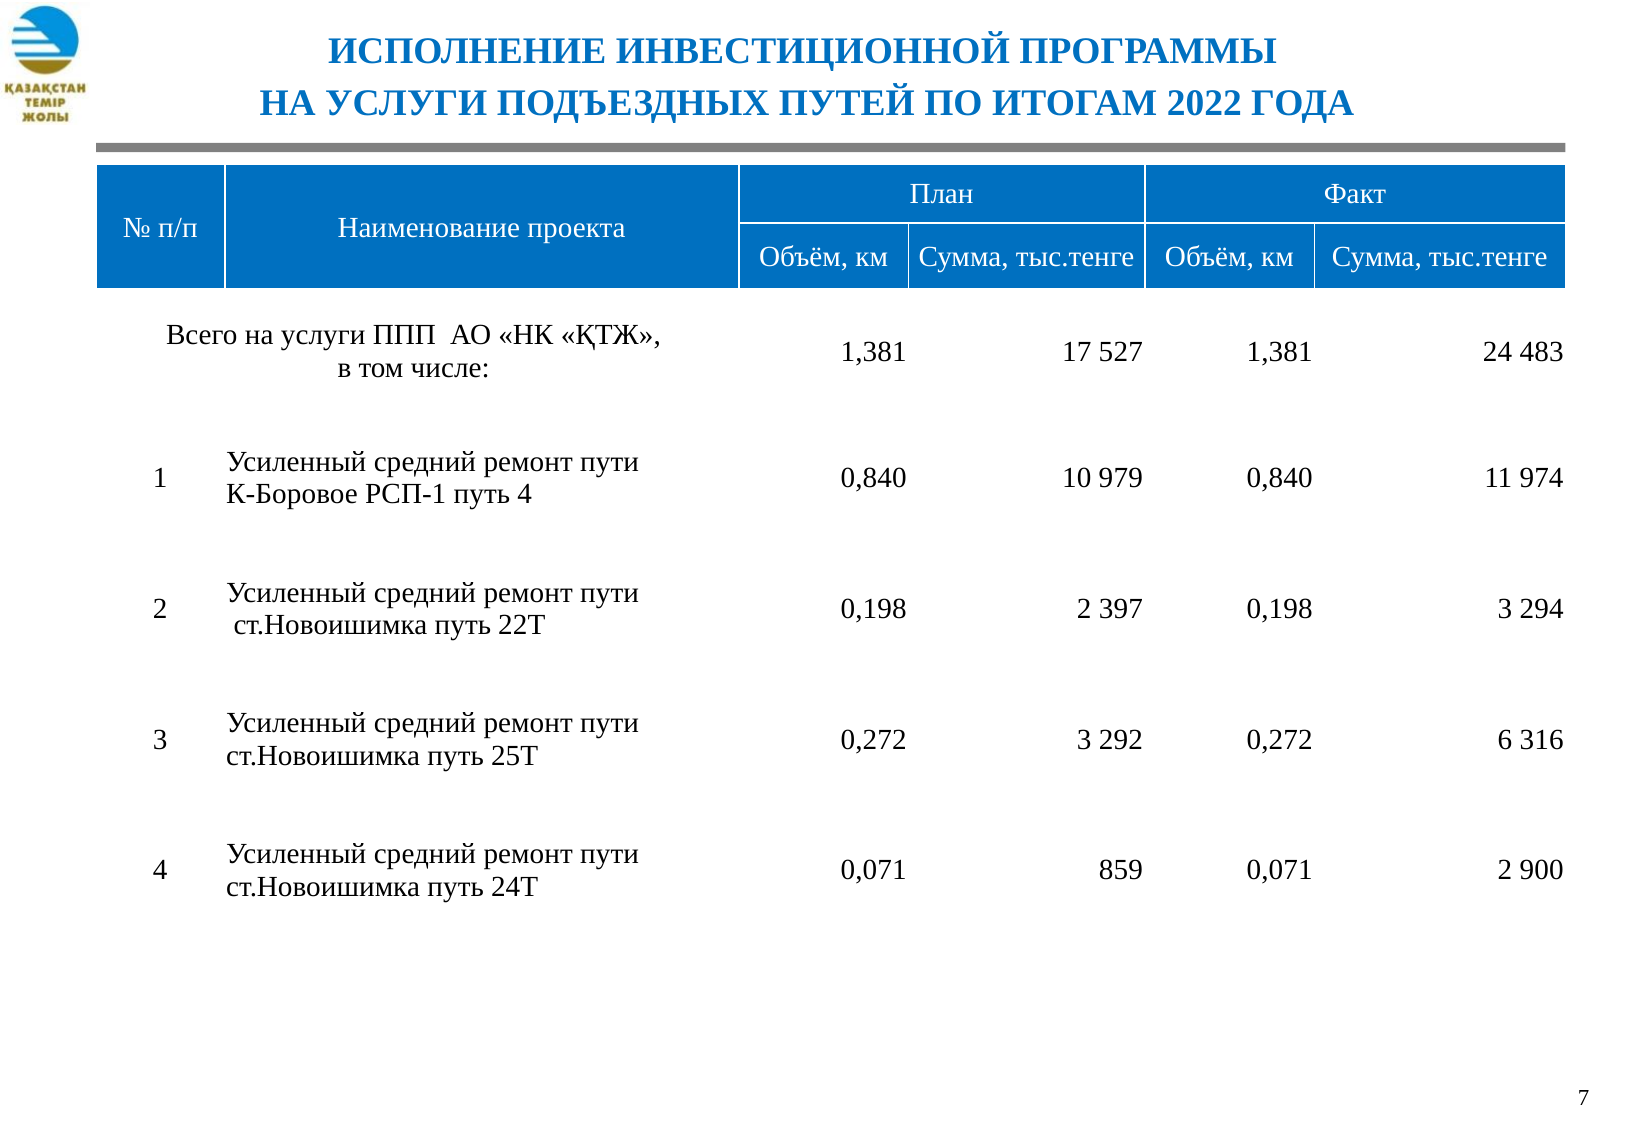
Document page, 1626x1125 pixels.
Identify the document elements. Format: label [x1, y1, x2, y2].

table_cell [909, 412, 1144, 541]
table_cell [97, 805, 224, 934]
table_cell [1315, 543, 1565, 672]
table_cell [909, 674, 1144, 803]
text_box [0, 0, 1625, 149]
table_header [740, 165, 1144, 222]
table_cell [1315, 805, 1565, 934]
table_cell [909, 543, 1144, 672]
table_cell [740, 674, 908, 803]
table_cell [1146, 674, 1314, 803]
table_cell [97, 412, 224, 541]
table_cell [740, 224, 908, 288]
table_cell [1146, 543, 1314, 672]
table_cell [97, 543, 224, 672]
table_cell [909, 290, 1144, 410]
table_cell [1315, 412, 1565, 541]
table_cell [226, 805, 738, 934]
table_cell [1315, 290, 1565, 410]
table_cell [740, 543, 908, 672]
table_cell [740, 805, 908, 934]
table_header [226, 165, 738, 288]
table_cell [740, 290, 908, 410]
picture [0, 2, 90, 125]
table_cell [909, 224, 1144, 288]
table_cell [1146, 805, 1314, 934]
table_cell [1315, 674, 1565, 803]
table_cell [1146, 412, 1314, 541]
table_cell [97, 674, 224, 803]
table_cell [226, 674, 738, 803]
table_cell [226, 412, 738, 541]
table_cell [740, 412, 908, 541]
table_cell [226, 543, 738, 672]
table_cell [1315, 224, 1565, 288]
table_header [1146, 165, 1565, 222]
text_box [1543, 1012, 1625, 1125]
table_header [97, 165, 224, 288]
table_cell [1146, 224, 1314, 288]
table_cell [1146, 290, 1314, 410]
table_cell [909, 805, 1144, 934]
table_cell [97, 290, 738, 410]
